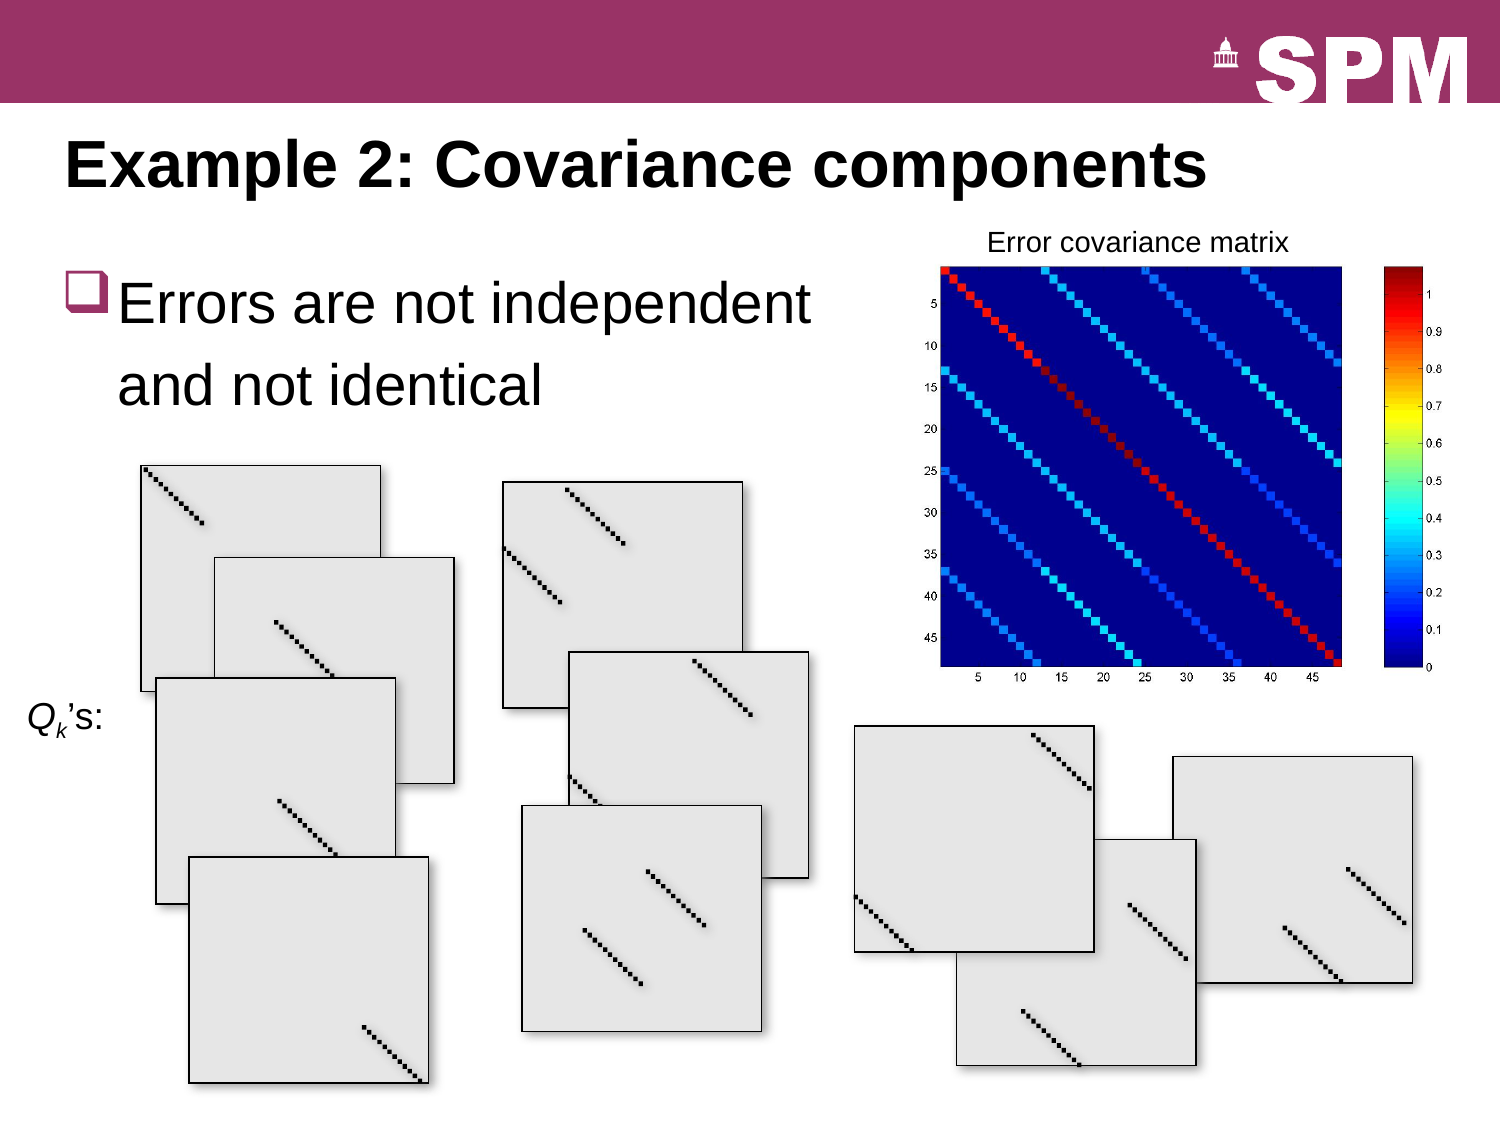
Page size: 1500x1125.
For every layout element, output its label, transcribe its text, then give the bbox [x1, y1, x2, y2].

text_box [214, 557, 455, 784]
picture [914, 255, 1454, 692]
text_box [501, 546, 563, 605]
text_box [853, 894, 915, 954]
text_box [273, 619, 335, 679]
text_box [582, 927, 644, 987]
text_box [361, 1024, 423, 1084]
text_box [143, 467, 205, 526]
text_box Error covariance matrix [971, 215, 1305, 254]
text_box [189, 857, 429, 1084]
text_box Errors are not independent and not identical [46, 257, 911, 516]
picture [0, 0, 1500, 113]
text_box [1345, 866, 1407, 926]
text_box [854, 725, 1095, 952]
text_box Example 2: Covariance components [49, 113, 1400, 203]
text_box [277, 798, 338, 858]
text_box [568, 652, 809, 879]
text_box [564, 487, 626, 546]
text_box [956, 839, 1197, 1066]
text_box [1127, 902, 1189, 962]
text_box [1020, 1008, 1082, 1068]
text_box [141, 465, 381, 692]
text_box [1031, 732, 1092, 792]
text_box Qk’s: [12, 684, 119, 751]
text_box [503, 482, 743, 709]
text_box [567, 774, 629, 834]
text_box [522, 805, 762, 1032]
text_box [692, 658, 754, 718]
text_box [1282, 925, 1344, 985]
text_box [1172, 756, 1413, 983]
text_box [155, 677, 396, 904]
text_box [645, 869, 707, 928]
